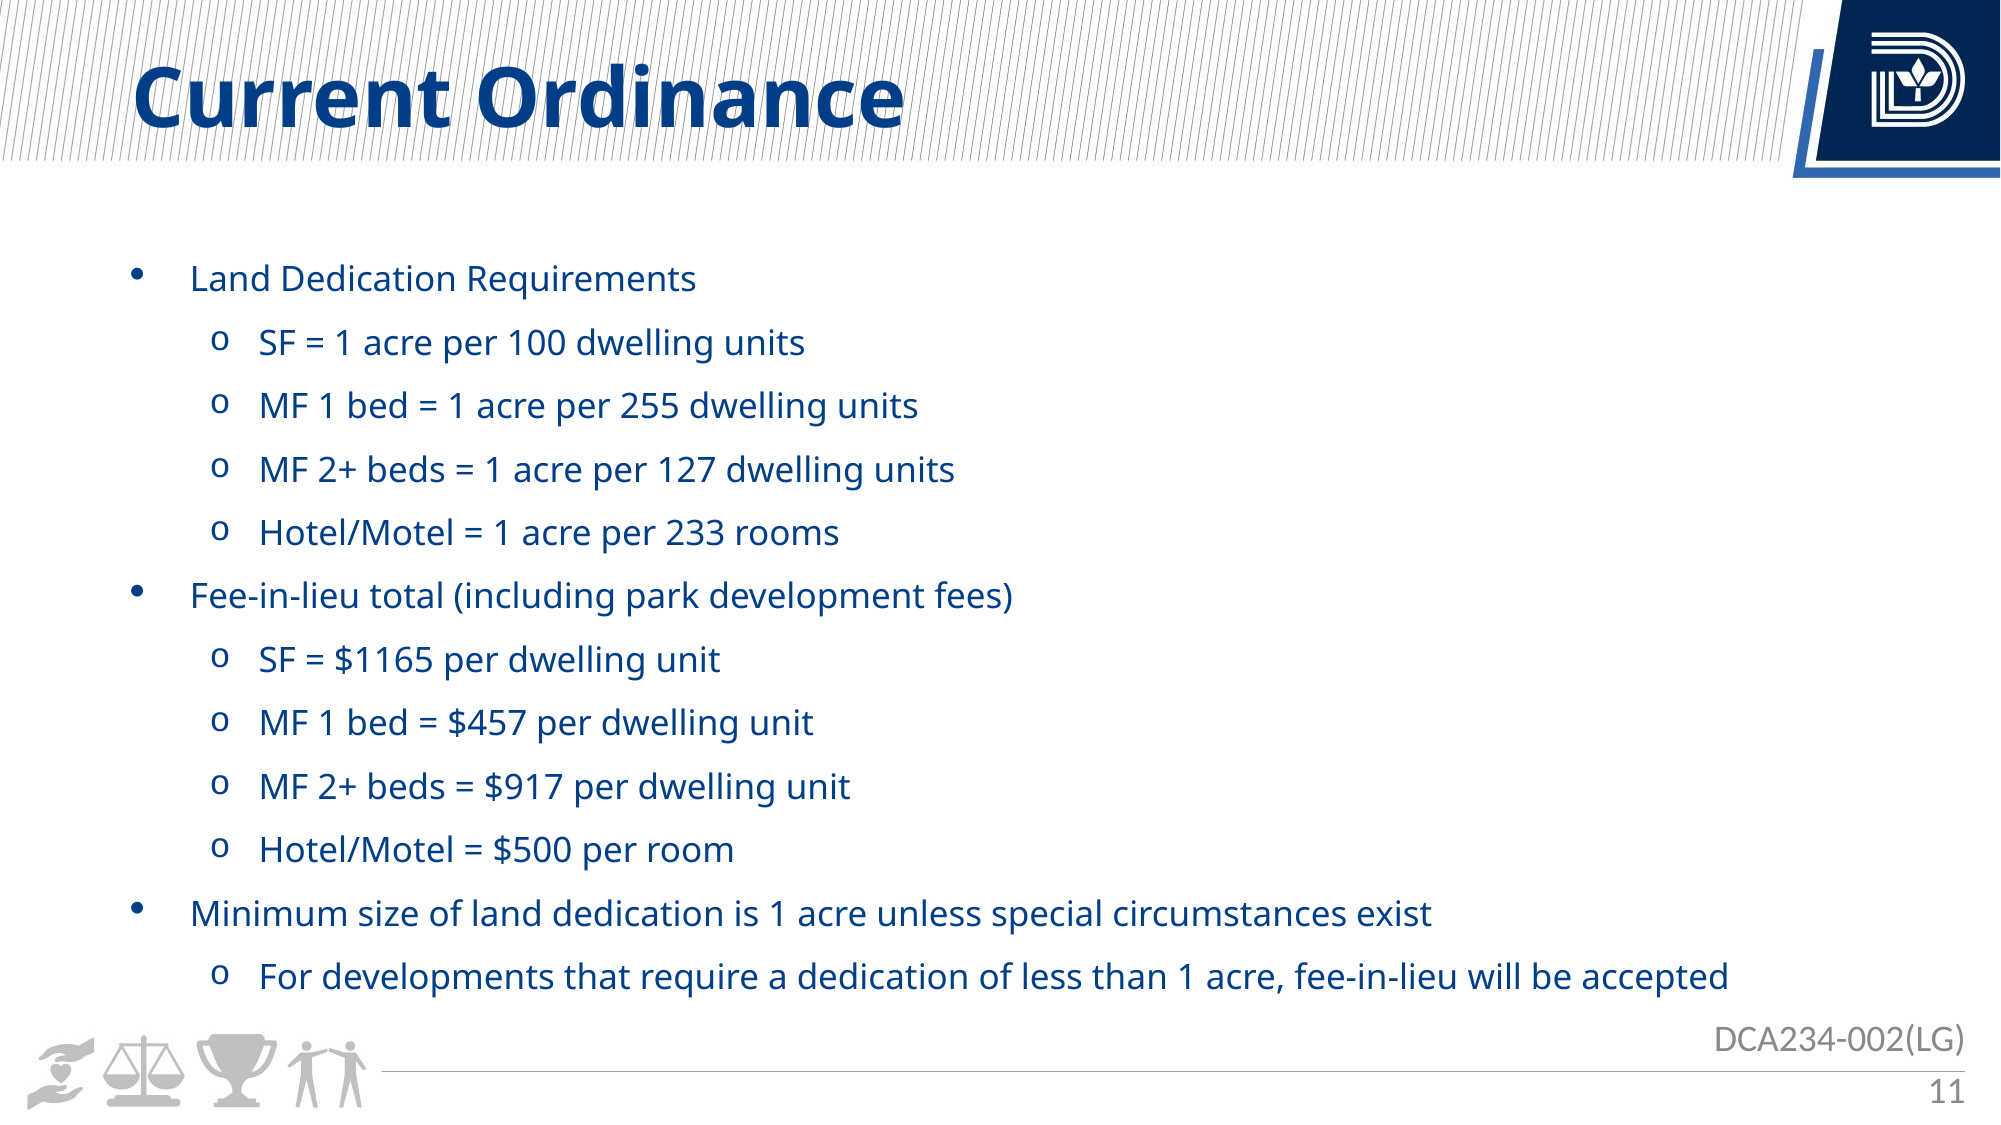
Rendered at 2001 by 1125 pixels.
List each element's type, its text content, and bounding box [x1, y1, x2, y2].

slide_number 11 [1530, 1058, 1981, 1119]
text_box DCA234-002(LG) [1651, 1006, 1981, 1067]
list Land Dedication Requirements SF = 1 acre per 100 dwelling units MF 1 bed = 1 acre per 255 dwelling units MF 2+ beds = 1 acre per 127 dwelling units Hotel/Motel = 1 acre per 233 rooms Fee-in-lieu total (including park development fees) SF = $1165 per dwelling unit MF 1 bed = $457 per dwelling unit MF 2+ beds = $917 per dwelling unit Hotel/Motel = $500 per room Minimum size of land dedication is 1 acre unless special circumstances exist For developments that require a dedication of less than 1 acre, fee-in-lieu will be accepted [116, 243, 1879, 1007]
picture [0, 0, 2001, 1125]
list Current Ordinance [116, 47, 1505, 164]
